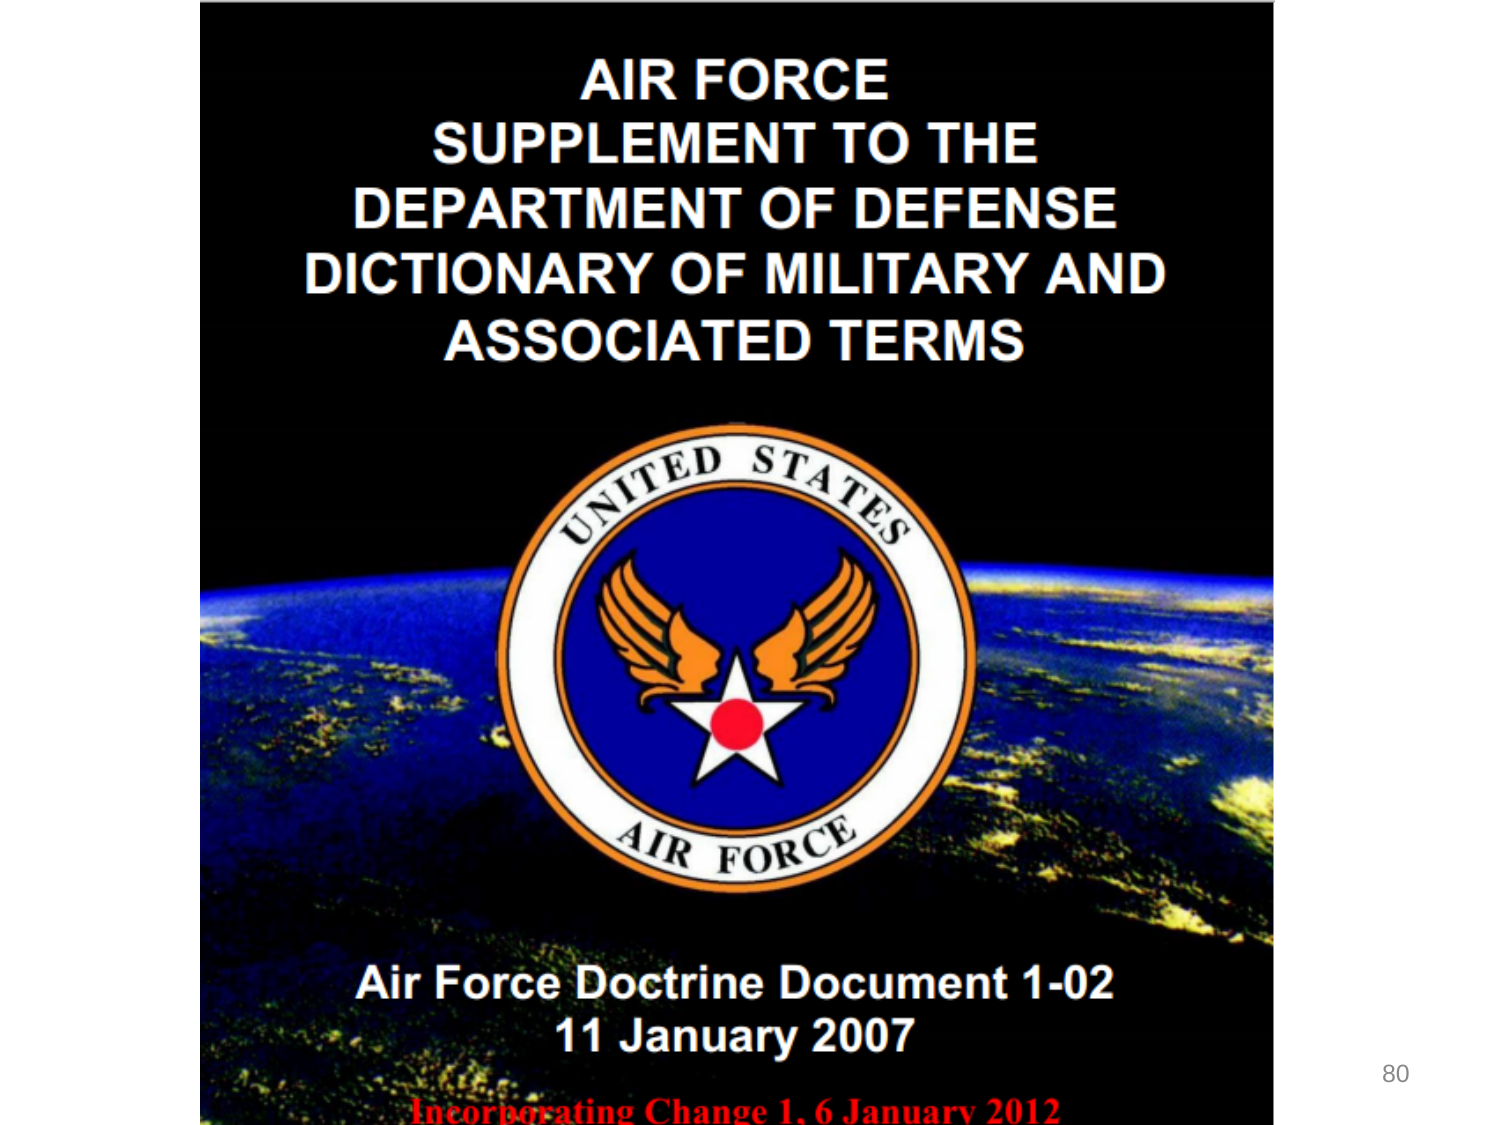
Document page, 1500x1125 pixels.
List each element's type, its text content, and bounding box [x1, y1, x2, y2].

slide_number 80 [1278, 1042, 1425, 1103]
picture [199, 0, 1276, 1125]
